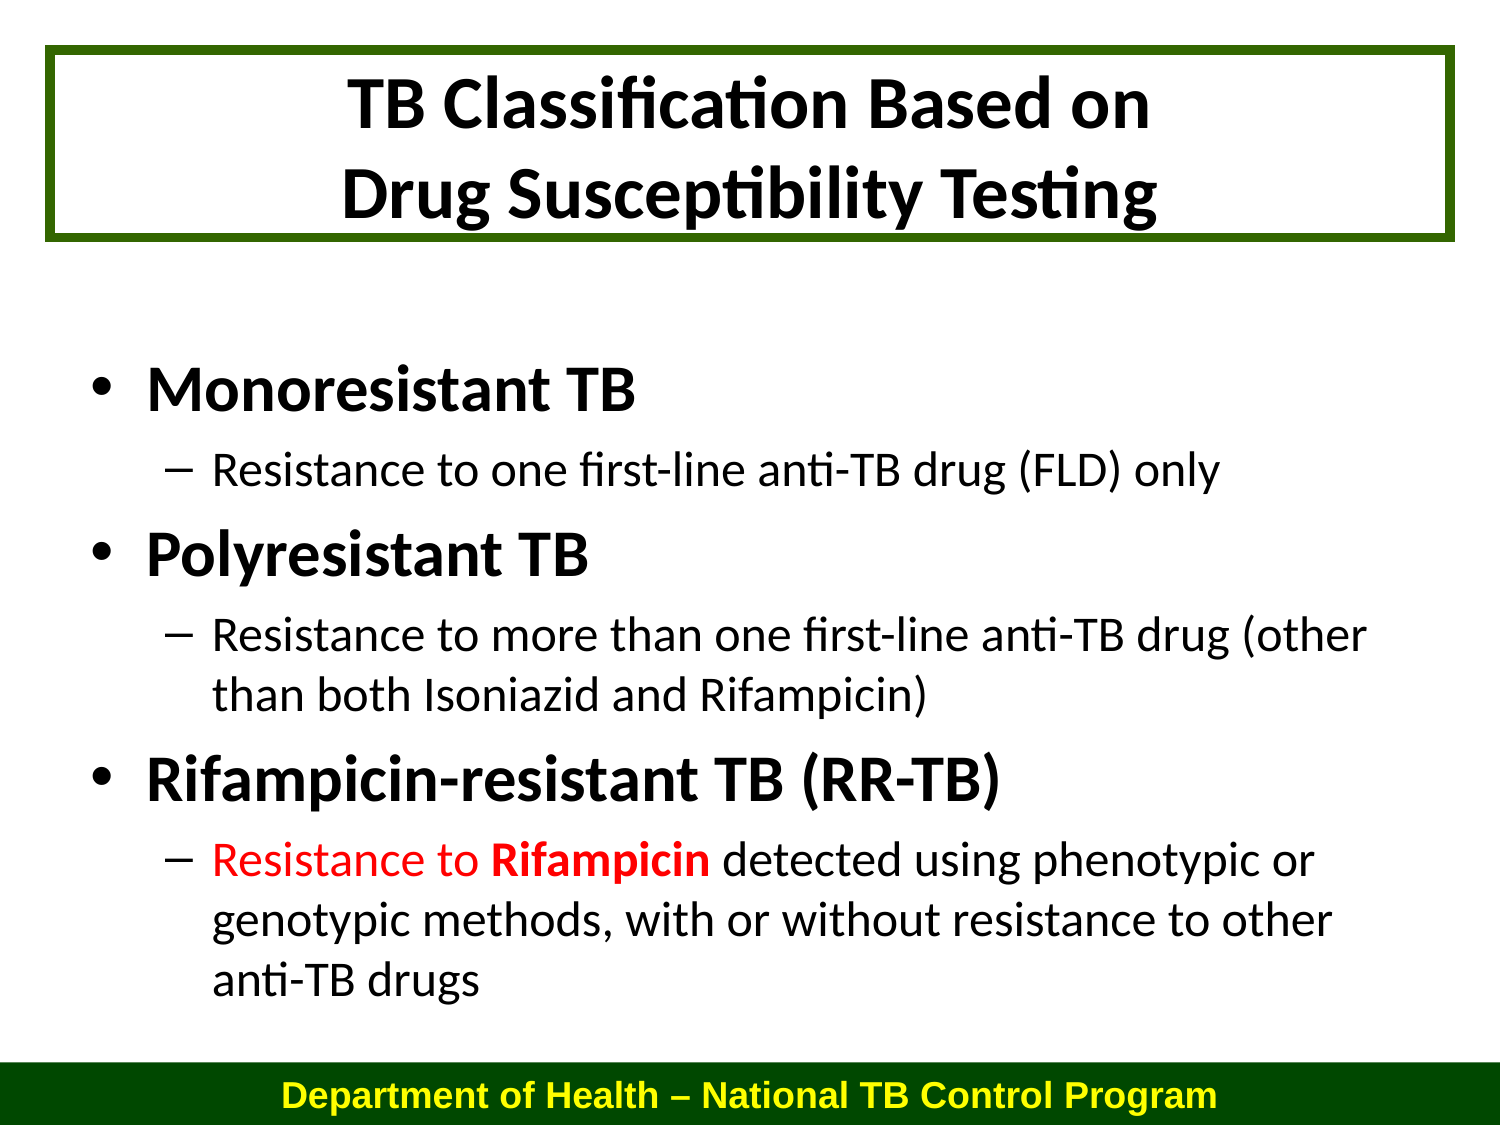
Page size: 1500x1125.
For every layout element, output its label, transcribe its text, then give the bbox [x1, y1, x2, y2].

text_box Department of Health – National TB Control Program [0, 1062, 1500, 1125]
text_box TB Classification Based on Drug Susceptibility Testing [50, 50, 1450, 238]
list Monoresistant TB Resistance to one first-line anti-TB drug (FLD) only Polyresistant TB Resistance to more than one first-line anti-TB drug (other than both Isoniazid and Rifampicin) Rifampicin-resistant TB (RR-TB) Resistance to Rifampicin detected using phenotypic or genotypic methods, with or without resistance to other anti-TB drugs [75, 337, 1425, 1025]
